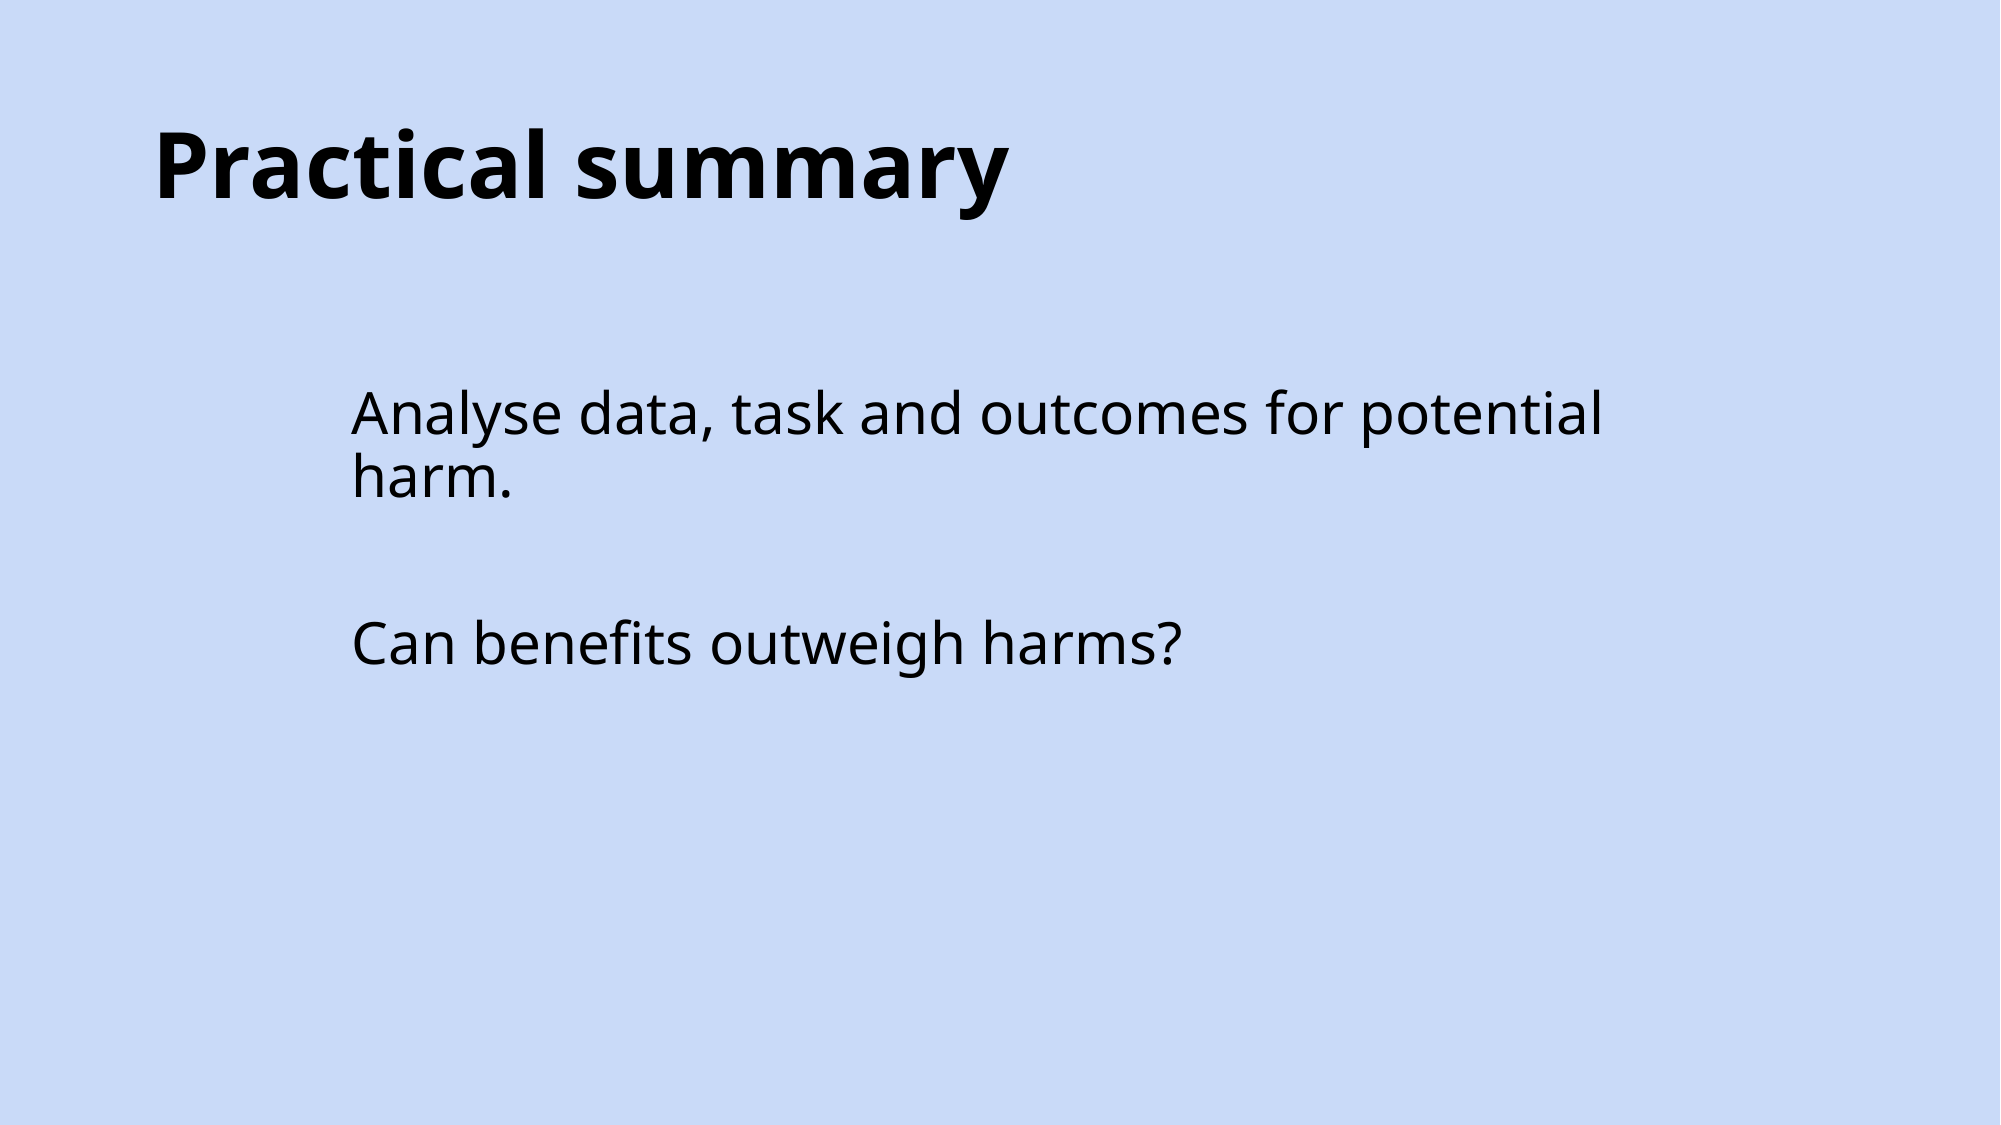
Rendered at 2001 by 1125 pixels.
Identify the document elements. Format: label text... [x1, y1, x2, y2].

title Practical summary [137, 59, 1863, 278]
text_box Analyse data, task and outcomes for potential harm. Can benefits outweigh harms? [336, 368, 1713, 693]
